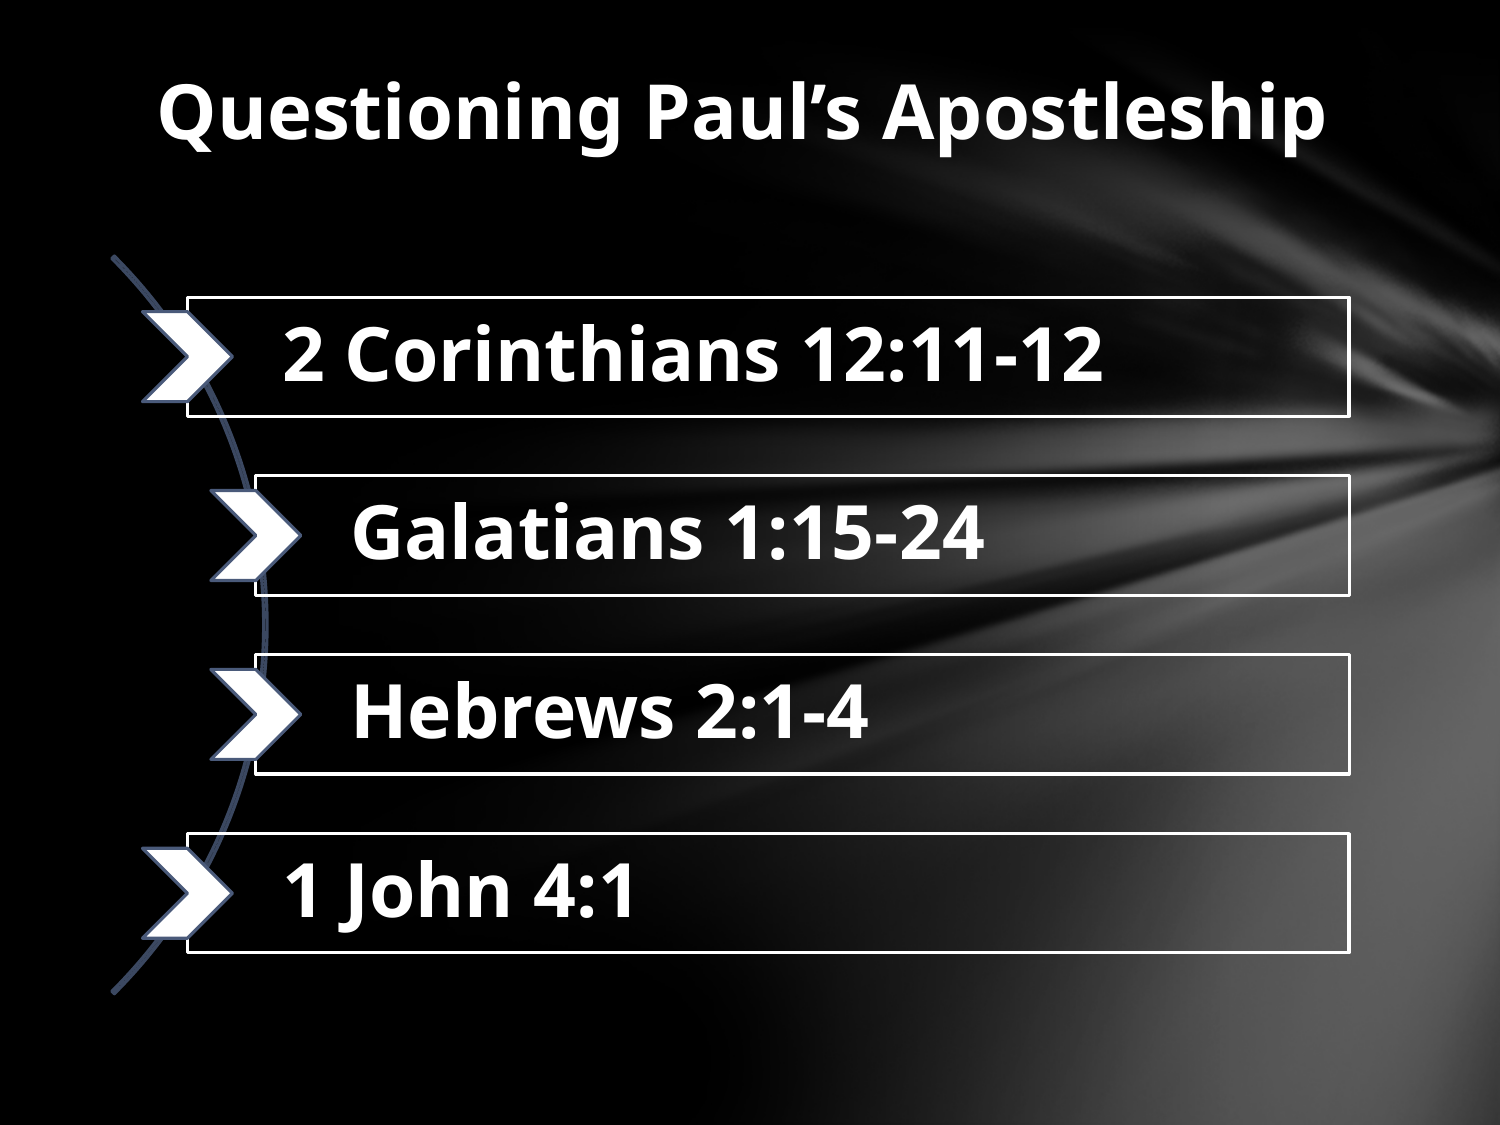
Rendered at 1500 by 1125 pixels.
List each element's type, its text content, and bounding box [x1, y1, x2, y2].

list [99, 237, 1361, 1013]
title Questioning Paul’s Apostleship [112, 37, 1373, 163]
